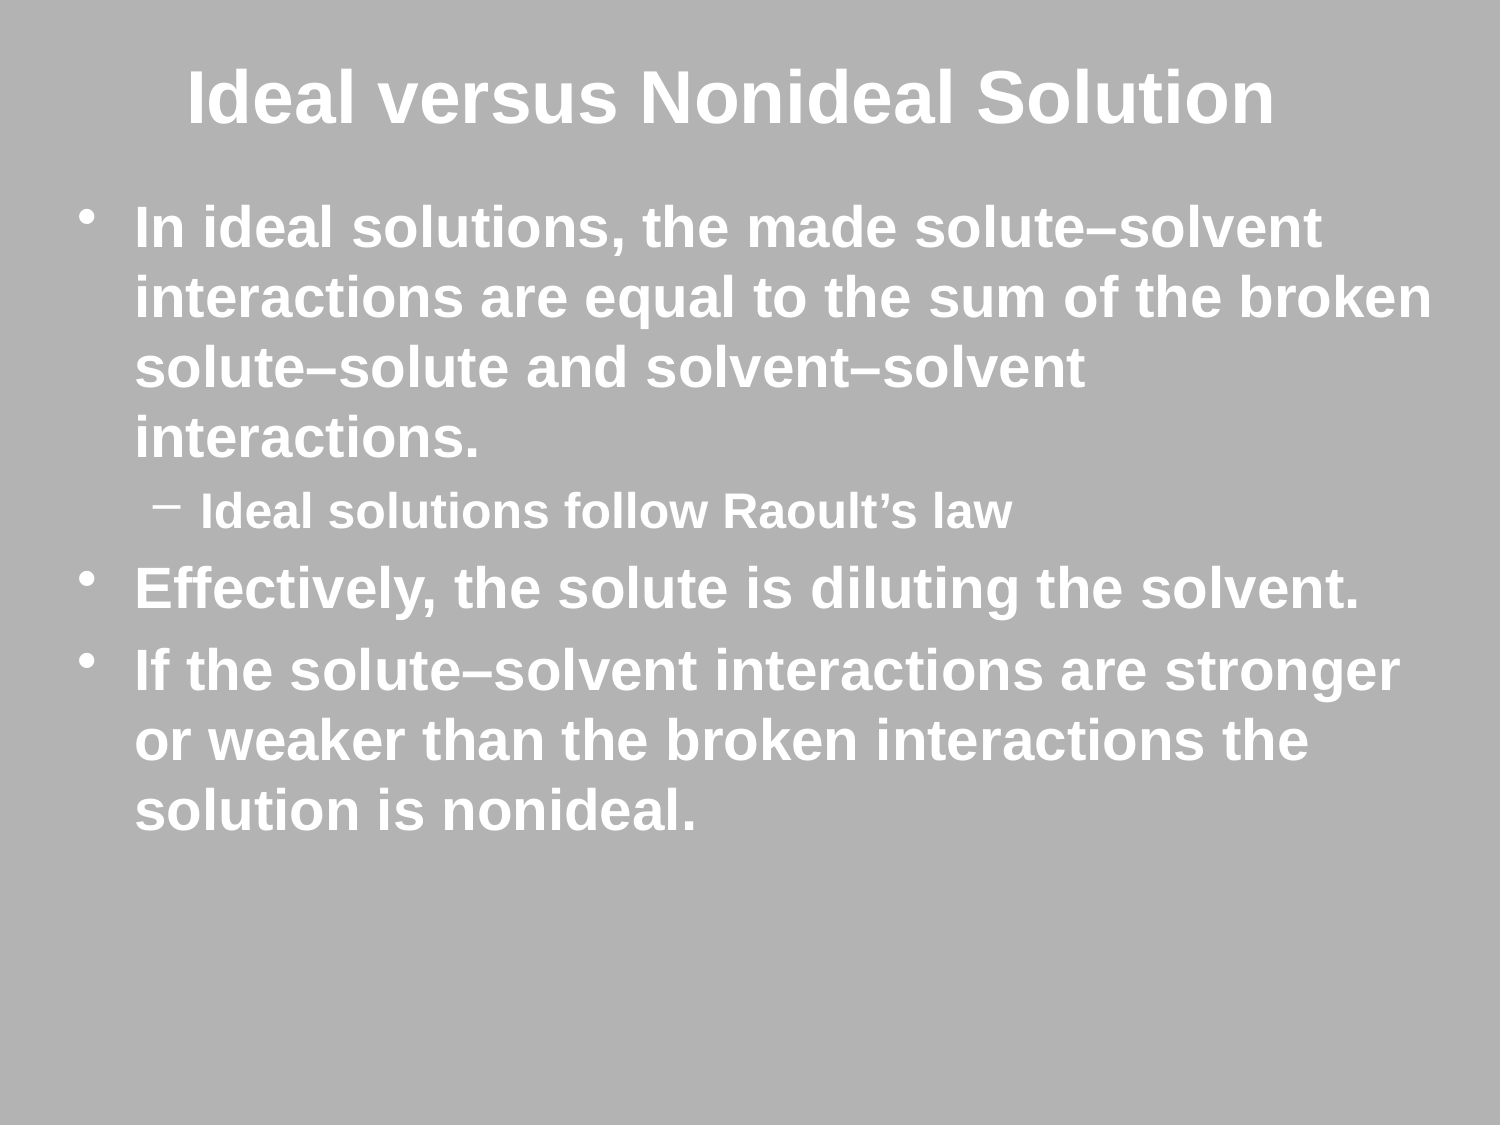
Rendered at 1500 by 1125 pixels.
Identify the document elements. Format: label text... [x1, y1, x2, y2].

list In ideal solutions, the made solute–solvent interactions are equal to the sum of the broken solute–solute and solvent–solvent interactions. Ideal solutions follow Raoult’s law Effectively, the solute is diluting the solvent. If the solute–solvent interactions are stronger or weaker than the broken interactions the solution is nonideal. [62, 181, 1451, 807]
title Ideal versus Nonideal Solution [93, 0, 1370, 181]
